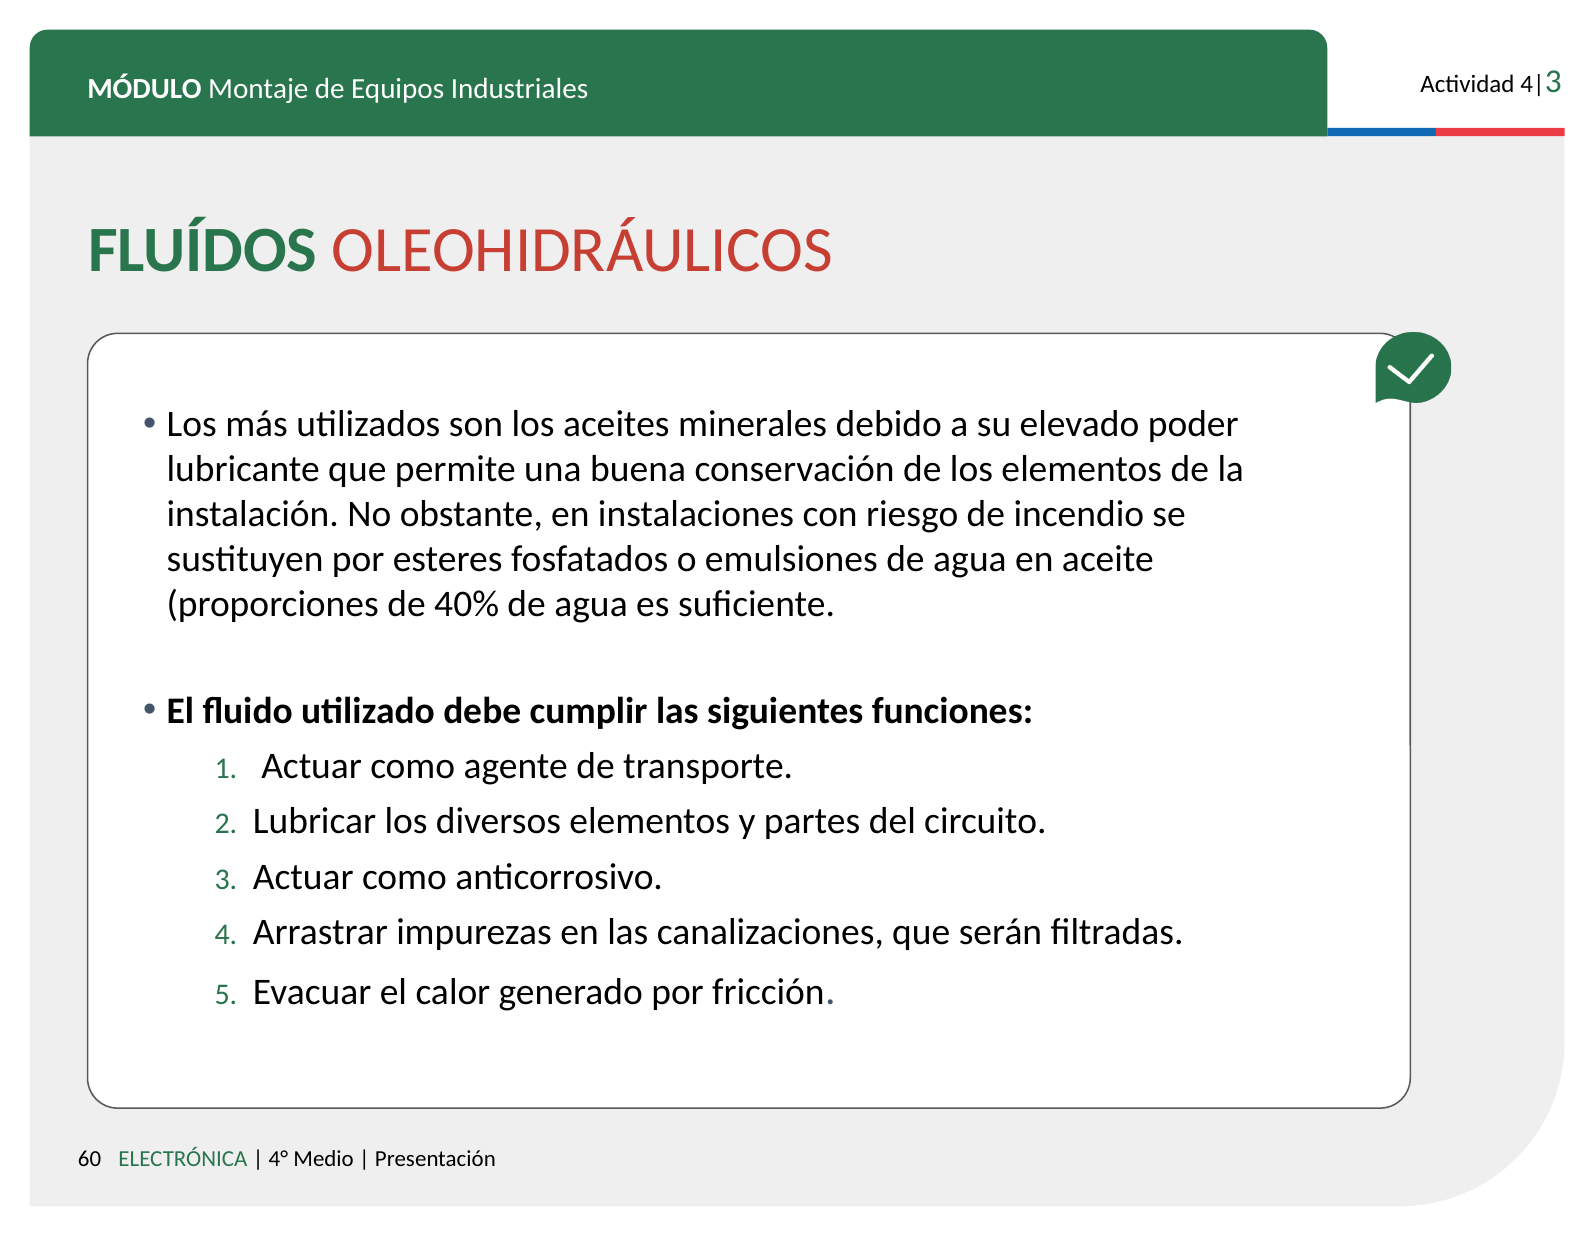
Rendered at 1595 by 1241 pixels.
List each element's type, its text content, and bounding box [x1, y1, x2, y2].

text_box Los más utilizados son los aceites minerales debido a su elevado poder lubricante que permite una buena conservación de los elementos de la instalación. No obstante, en instalaciones con riesgo de incendio se sustituyen por esteres fosfatados o emulsiones de agua en aceite (proporciones de 40% de agua es suficiente. El fluido utilizado debe cumplir las siguientes funciones: Actuar como agente de transporte. Lubricar los diversos elementos y partes del circuito. Actuar como anticorrosivo. Arrastrar impurezas en las canalizaciones, que serán filtradas. Evacuar el calor generado por fricción. [128, 392, 1330, 1135]
picture [1372, 328, 1452, 405]
text_box FLUÍDOS OLEOHIDRÁULICOS [73, 199, 1477, 292]
text_box [87, 333, 1411, 1109]
